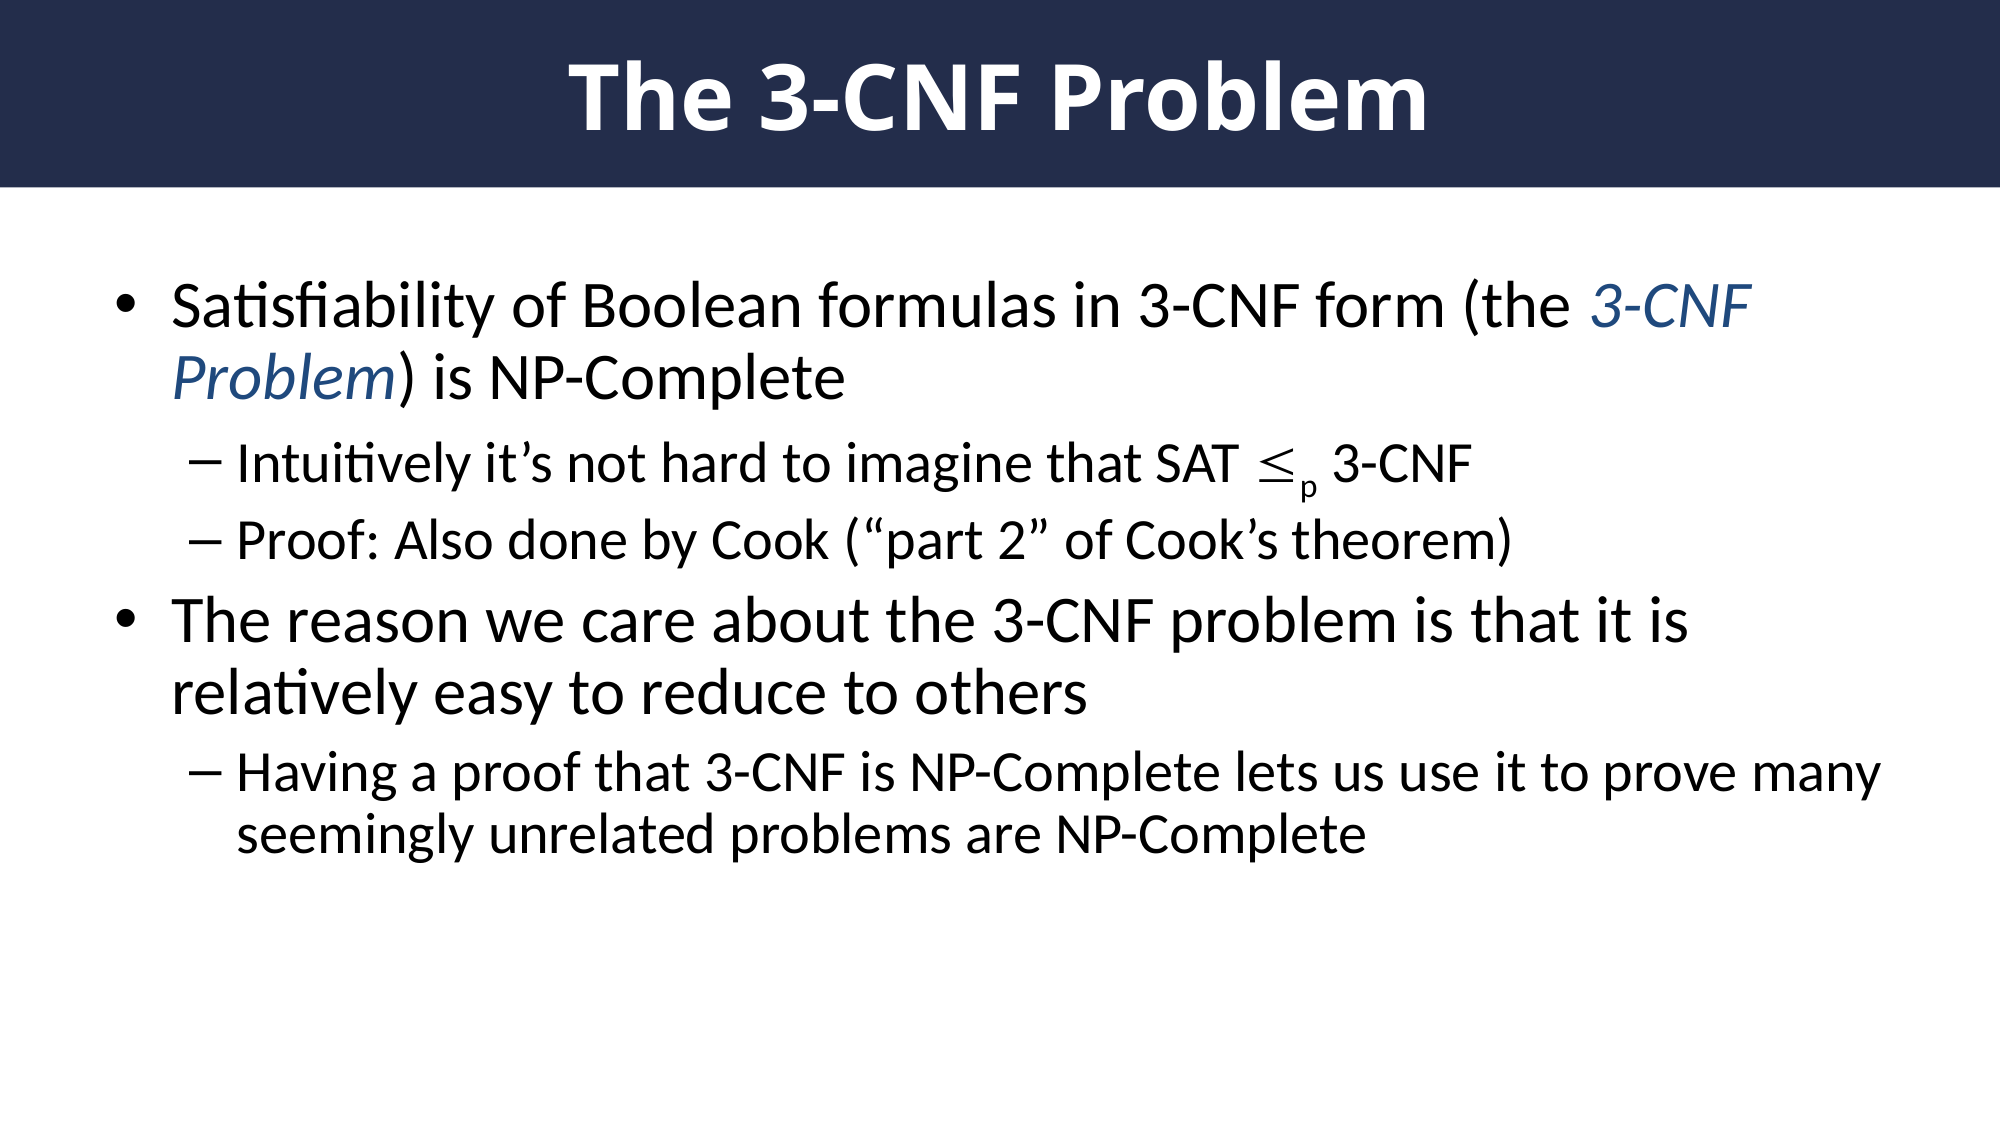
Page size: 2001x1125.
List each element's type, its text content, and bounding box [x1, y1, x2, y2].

list Satisfiability of Boolean formulas in 3-CNF form (the 3-CNF Problem) is NP-Complete Intuitively it’s not hard to imagine that SAT p 3-CNF Proof: Also done by Cook (“part 2” of Cook’s theorem) The reason we care about the 3-CNF problem is that it is relatively easy to reduce to others Having a proof that 3-CNF is NP-Complete lets us use it to prove many seemingly unrelated problems are NP-Complete [99, 262, 1900, 1005]
title The 3-CNF Problem [99, 24, 1900, 163]
